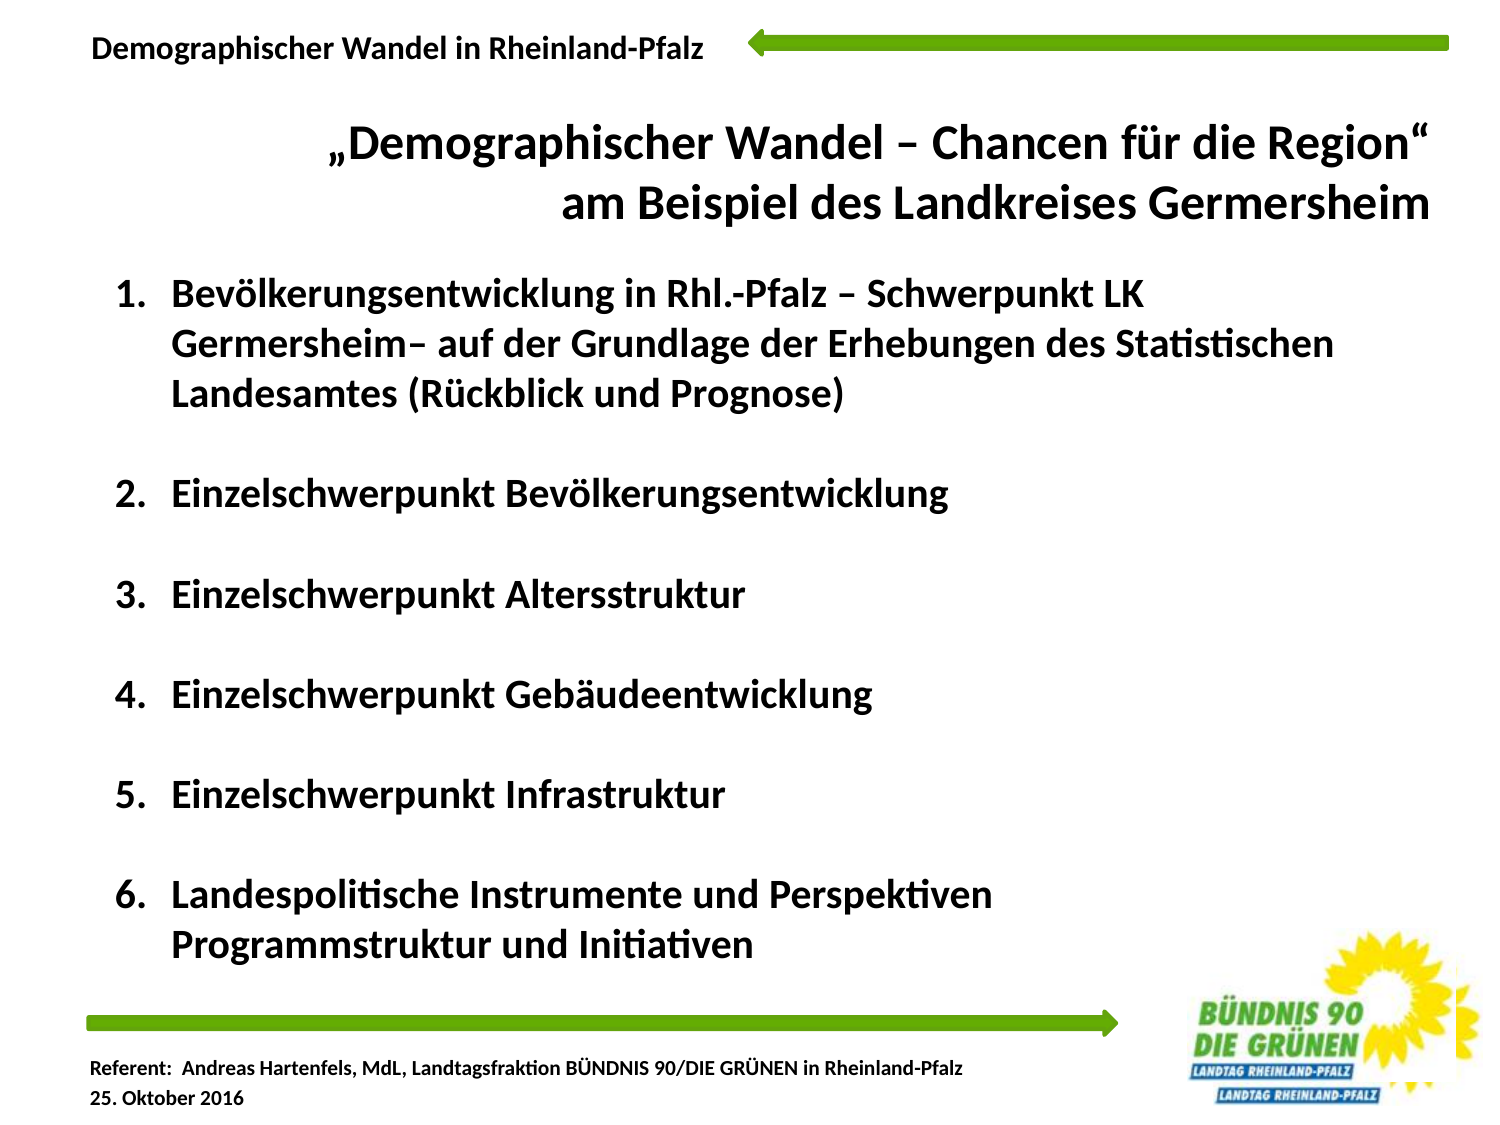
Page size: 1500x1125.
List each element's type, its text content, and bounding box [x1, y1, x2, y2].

picture [1186, 928, 1483, 1106]
text_box „Demographischer Wandel – Chancen für die Region“ am Beispiel des Landkreises Germersheim [88, 101, 1447, 237]
text_box Bevölkerungsentwicklung in Rhl.-Pfalz – Schwerpunkt LK Germersheim– auf der Grundlage der Erhebungen des Statistischen Landesamtes (Rückblick und Prognose) Einzelschwerpunkt Bevölkerungsentwicklung Einzelschwerpunkt Altersstruktur Einzelschwerpunkt Gebäudeentwicklung Einzelschwerpunkt Infrastruktur Landespolitische Instrumente und Perspektiven Programmstruktur und Initiativen [100, 258, 1353, 974]
